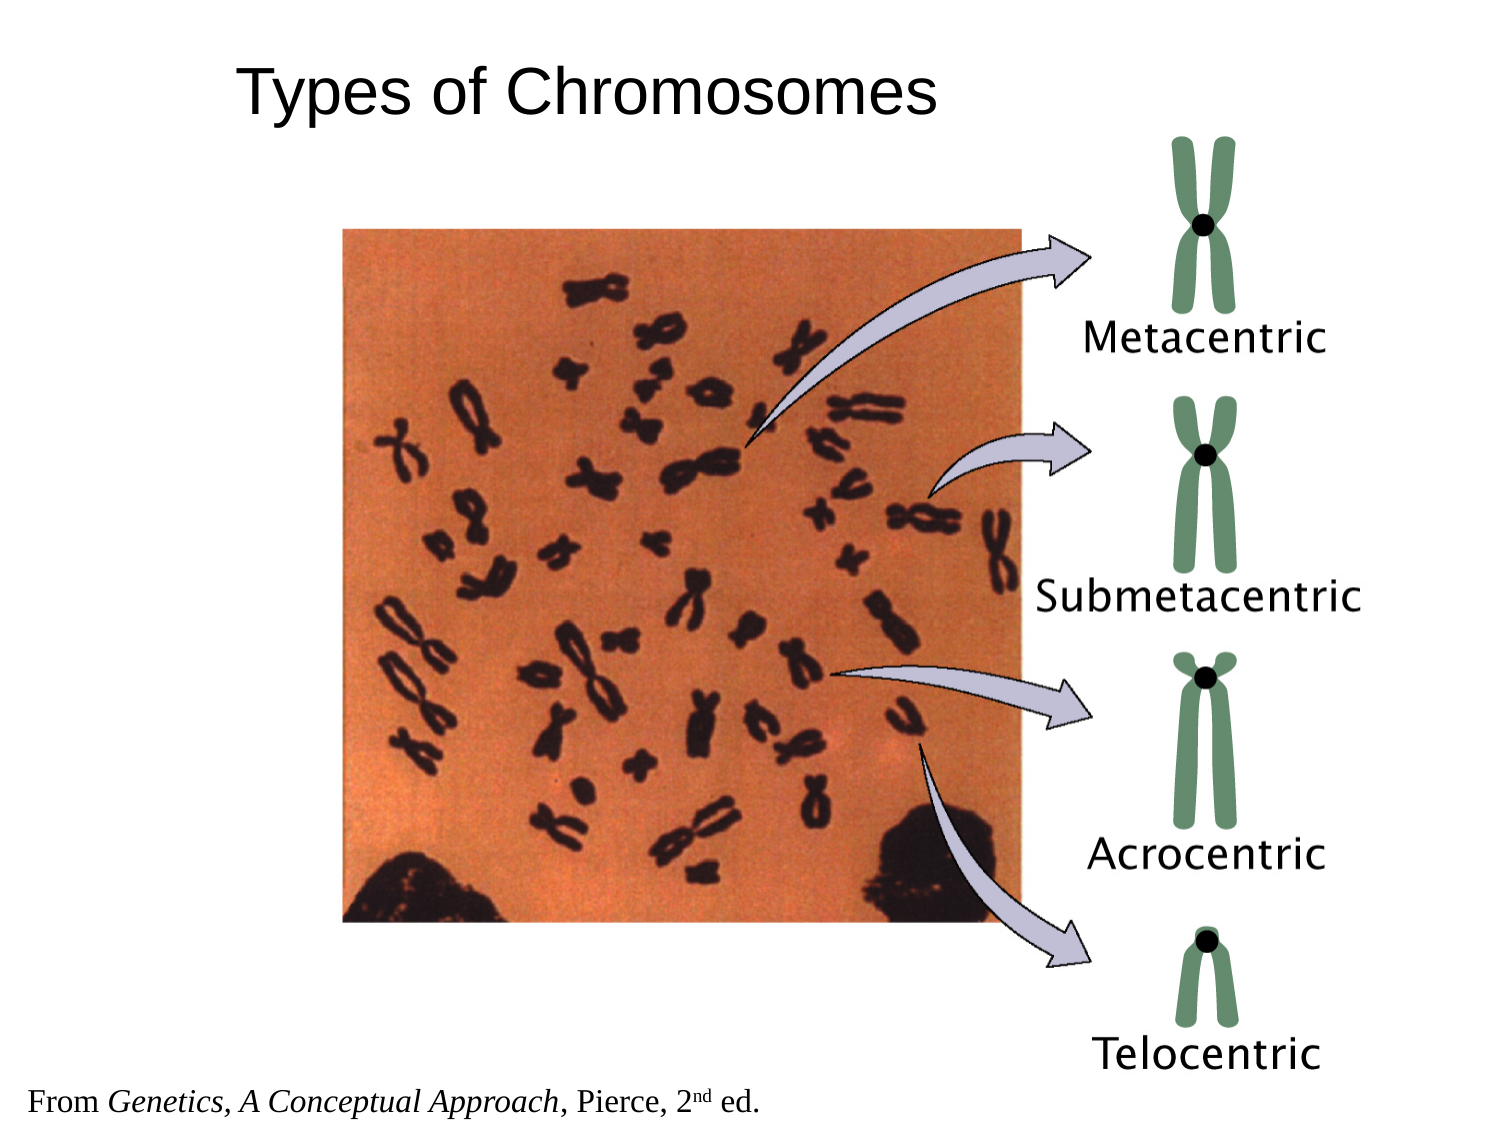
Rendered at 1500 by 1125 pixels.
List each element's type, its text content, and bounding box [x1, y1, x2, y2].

text_box From Genetics, A Conceptual Approach, Pierce, 2nd ed. [12, 1071, 1097, 1125]
picture [319, 124, 1382, 1086]
title Types of Chromosomes [74, 49, 1101, 126]
